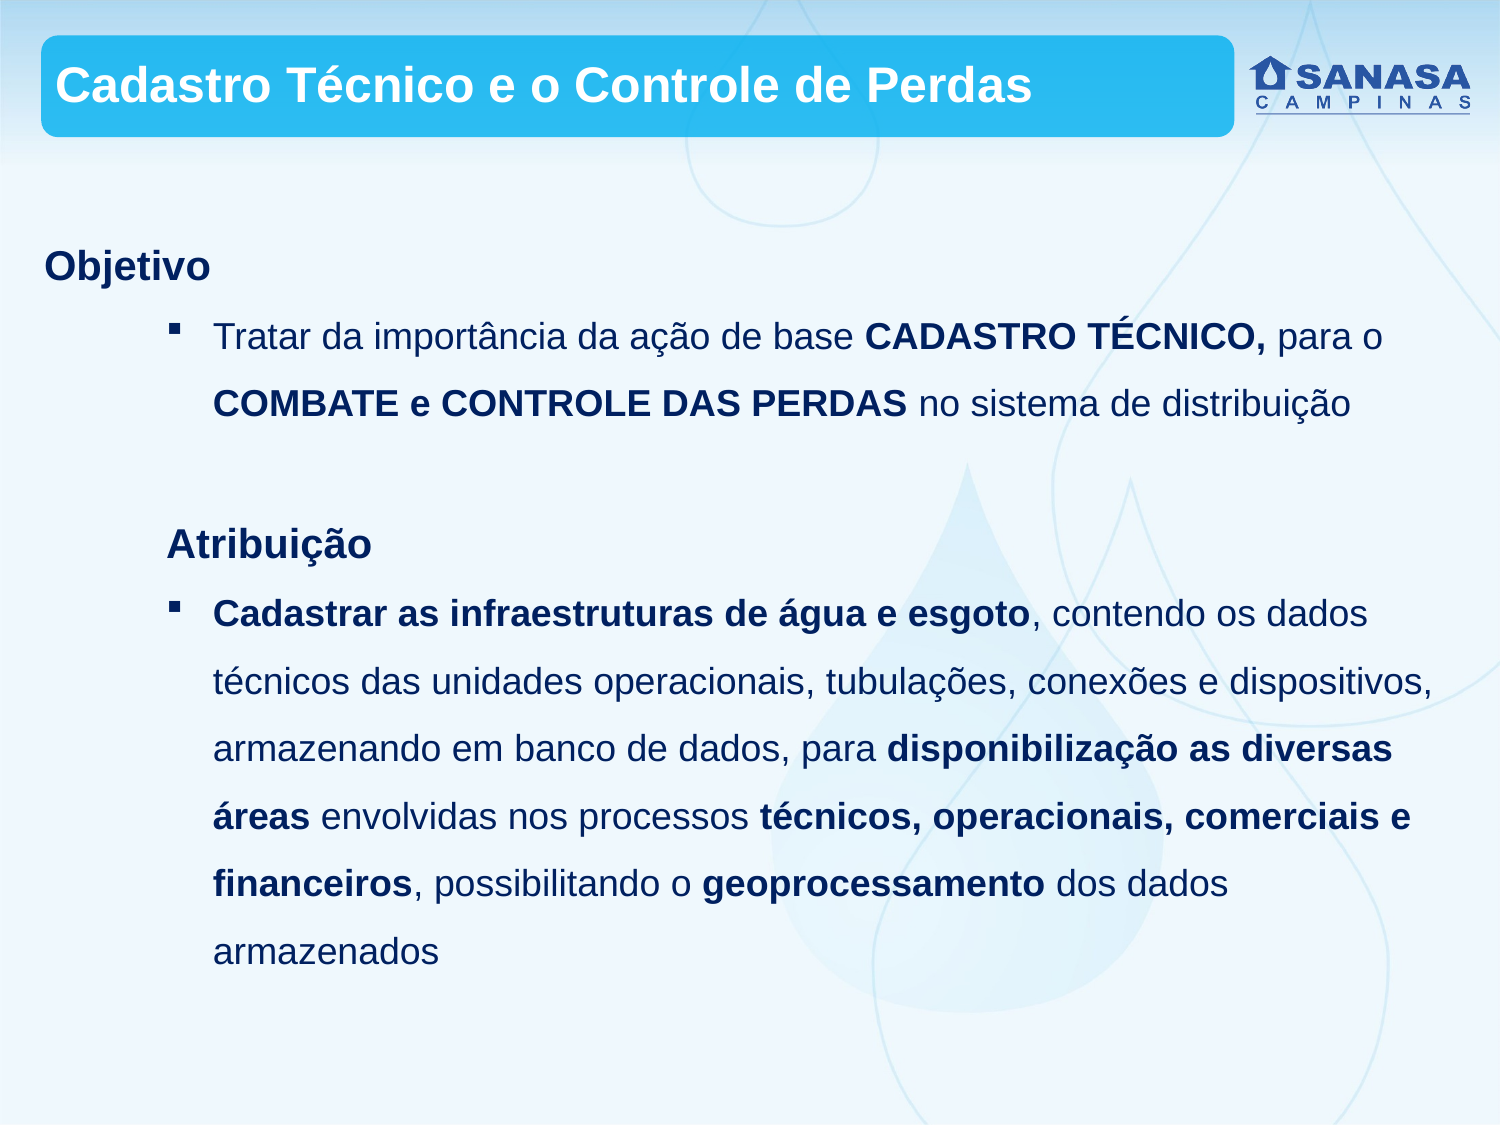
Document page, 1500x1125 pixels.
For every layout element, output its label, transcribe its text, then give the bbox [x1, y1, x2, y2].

text_box Cadastro Técnico e o Controle de Perdas [41, 44, 1270, 120]
text_box Objetivo Tratar da importância da ação de base CADASTRO TÉCNICO, para o COMBATE e CONTROLE DAS PERDAS no sistema de distribuição Atribuição Cadastrar as infraestruturas de água e esgoto, contendo os dados técnicos das unidades operacionais, tubulações, conexões e dispositivos, armazenando em banco de dados, para disponibilização as diversas áreas envolvidas nos processos técnicos, operacionais, comerciais e financeiros, possibilitando o geoprocessamento dos dados armazenados [29, 231, 1459, 1029]
picture [0, 0, 1500, 1125]
